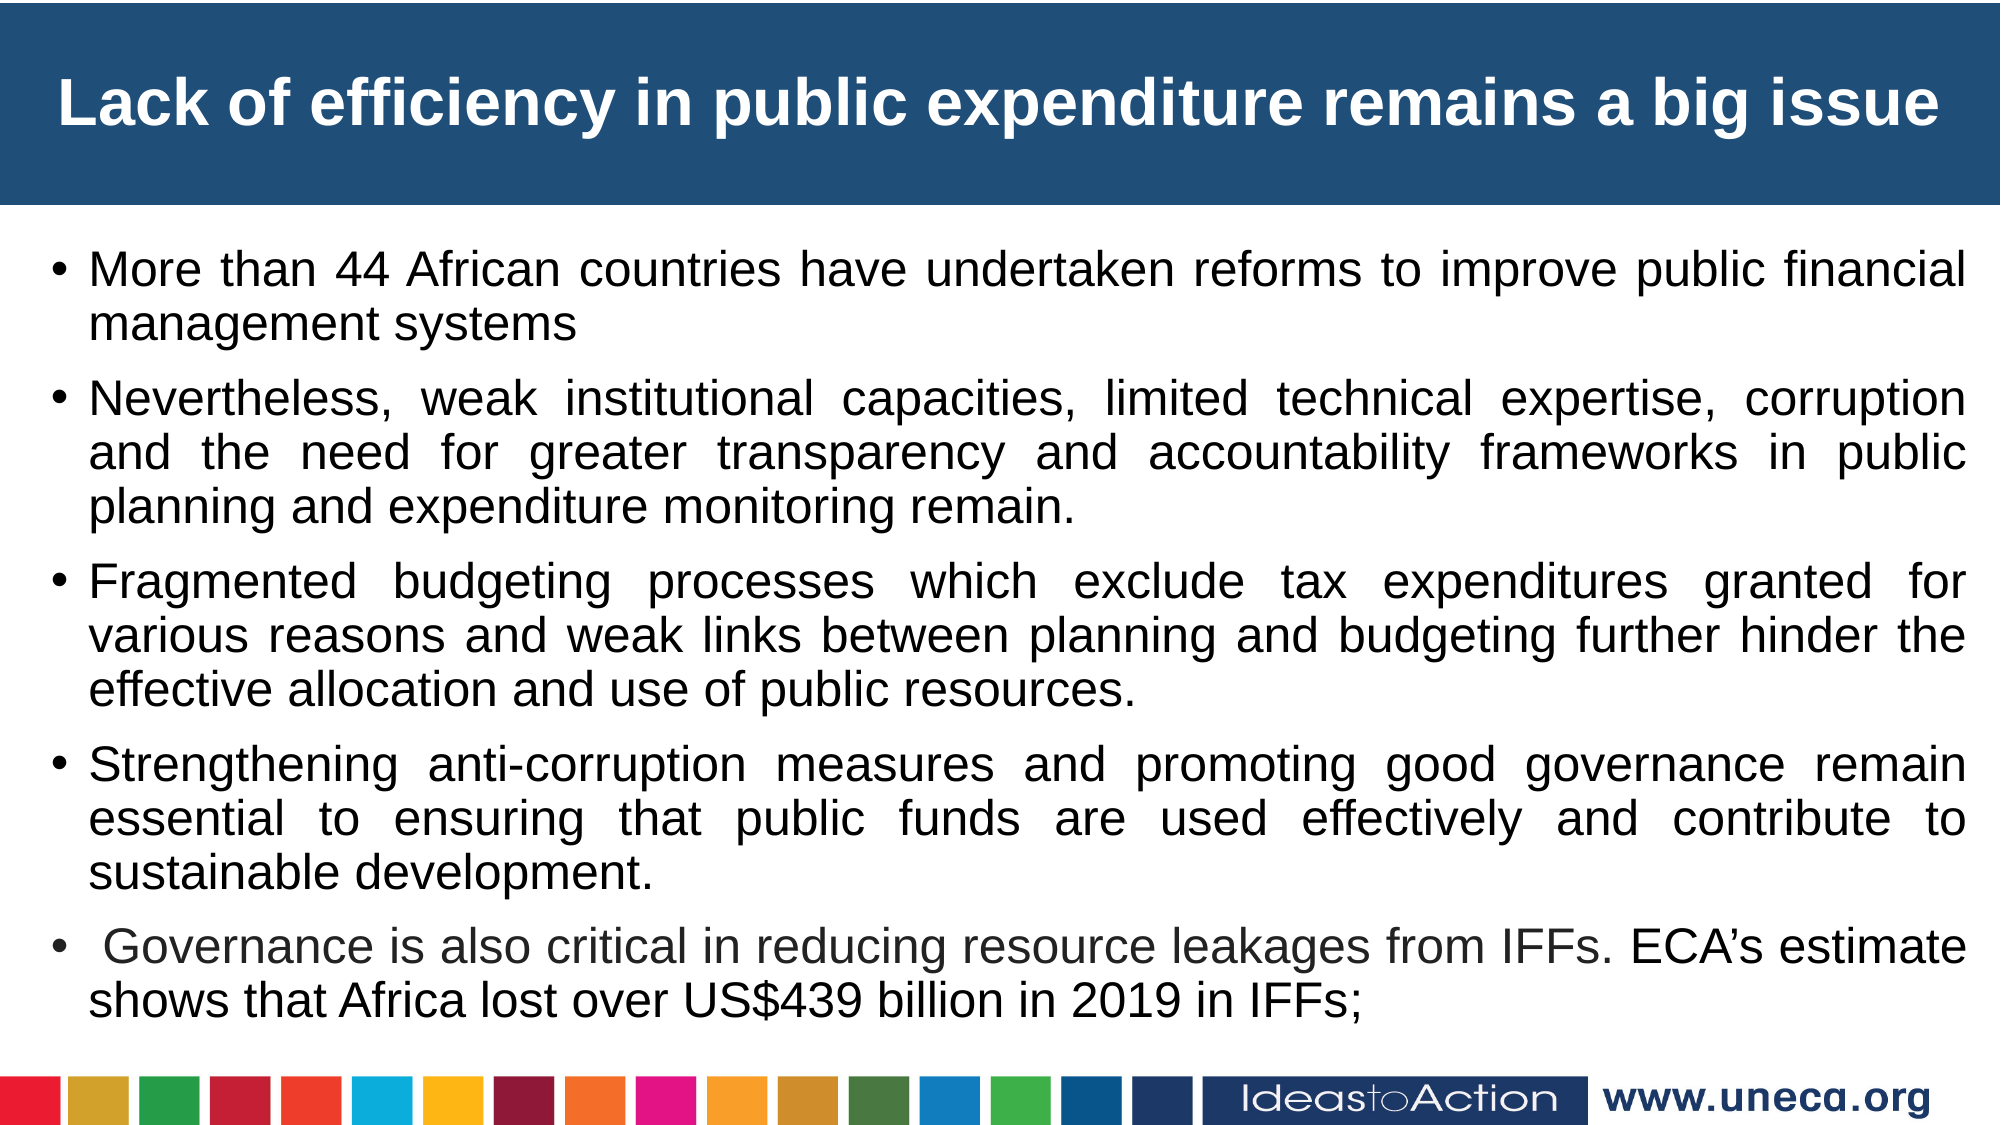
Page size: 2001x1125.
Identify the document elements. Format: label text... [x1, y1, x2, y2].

title Lack of efficiency in public expenditure remains a big issue [0, 3, 2000, 205]
picture [0, 1066, 2000, 1125]
list More than 44 African countries have undertaken reforms to improve public financial management systems Nevertheless, weak institutional capacities, limited technical expertise, corruption and the need for greater transparency and accountability frameworks in public planning and expenditure monitoring remain. Fragmented budgeting processes which exclude tax expenditures granted for various reasons and weak links between planning and budgeting further hinder the effective allocation and use of public resources. Strengthening anti-corruption measures and promoting good governance remain essential to ensuring that public funds are used effectively and contribute to sustainable development. Governance is also critical in reducing resource leakages from IFFs. ECA’s estimate shows that Africa lost over US$439 billion in 2019 in IFFs; [35, 236, 1983, 1066]
